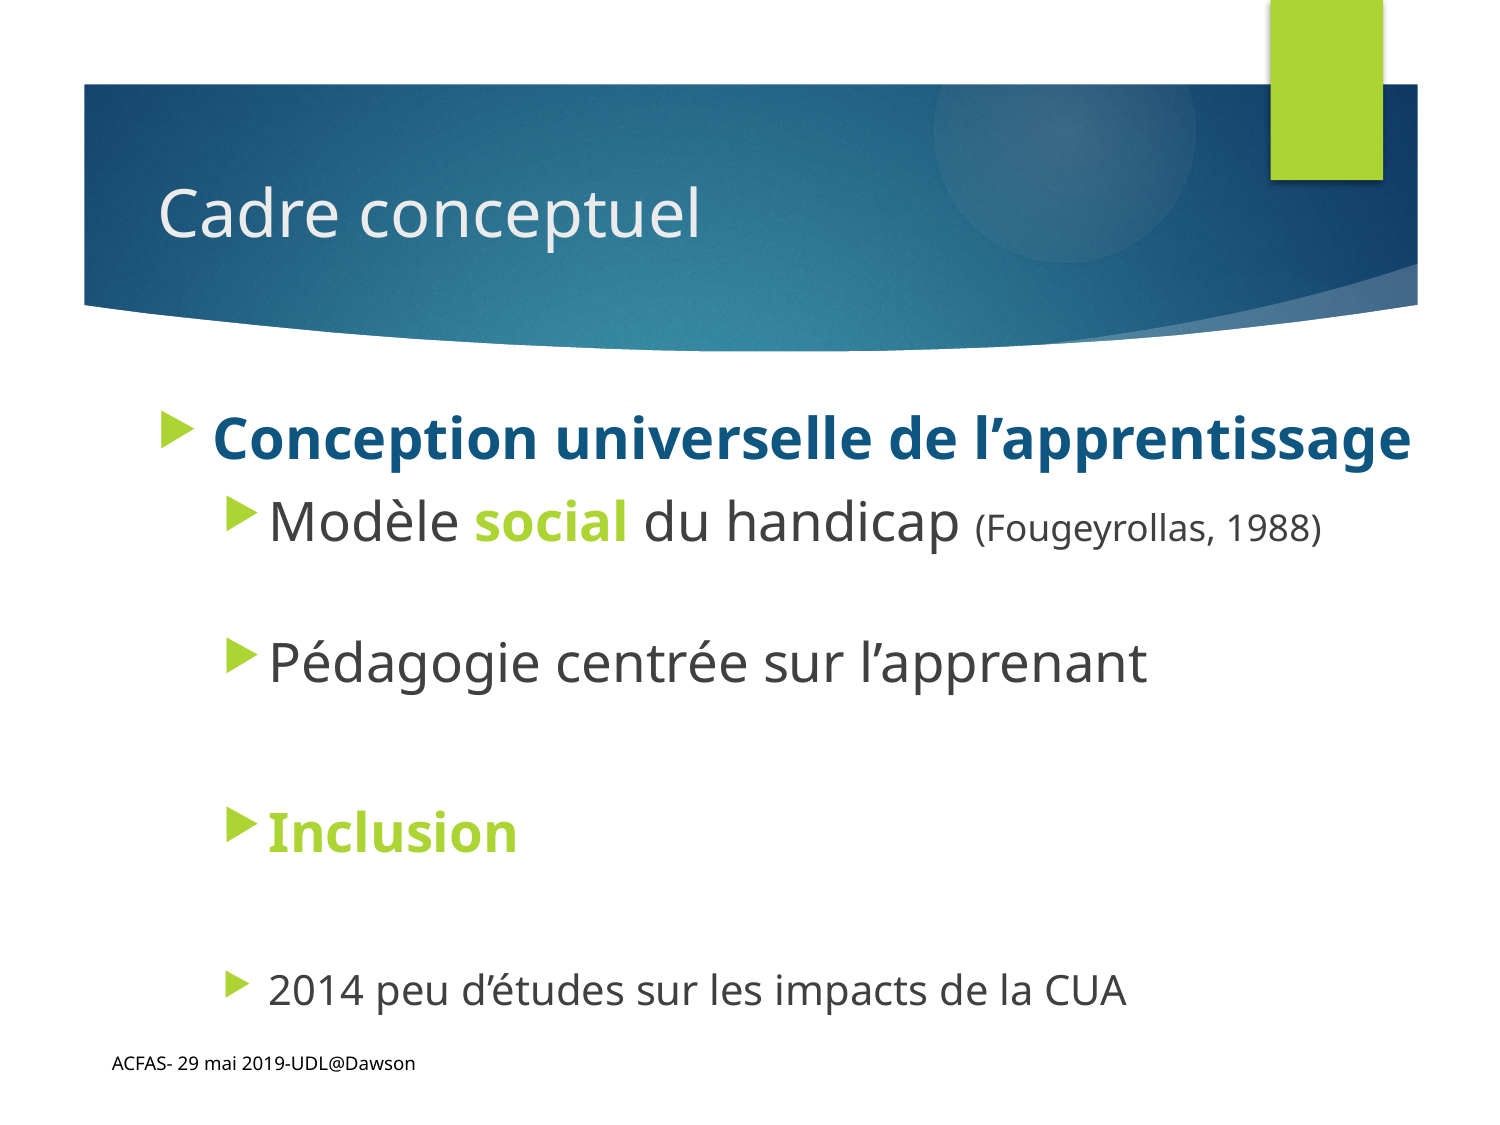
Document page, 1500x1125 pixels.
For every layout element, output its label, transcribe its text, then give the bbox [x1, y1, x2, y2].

list Conception universelle de l’apprentissage Modèle social du handicap (Fougeyrollas, 1988) Pédagogie centrée sur l’apprenant Inclusion 2014 peu d’études sur les impacts de la CUA [142, 343, 1437, 1045]
title Cadre conceptuel [142, 152, 1183, 269]
footer ACFAS- 29 mai 2019-UDL@Dawson [96, 1044, 731, 1082]
